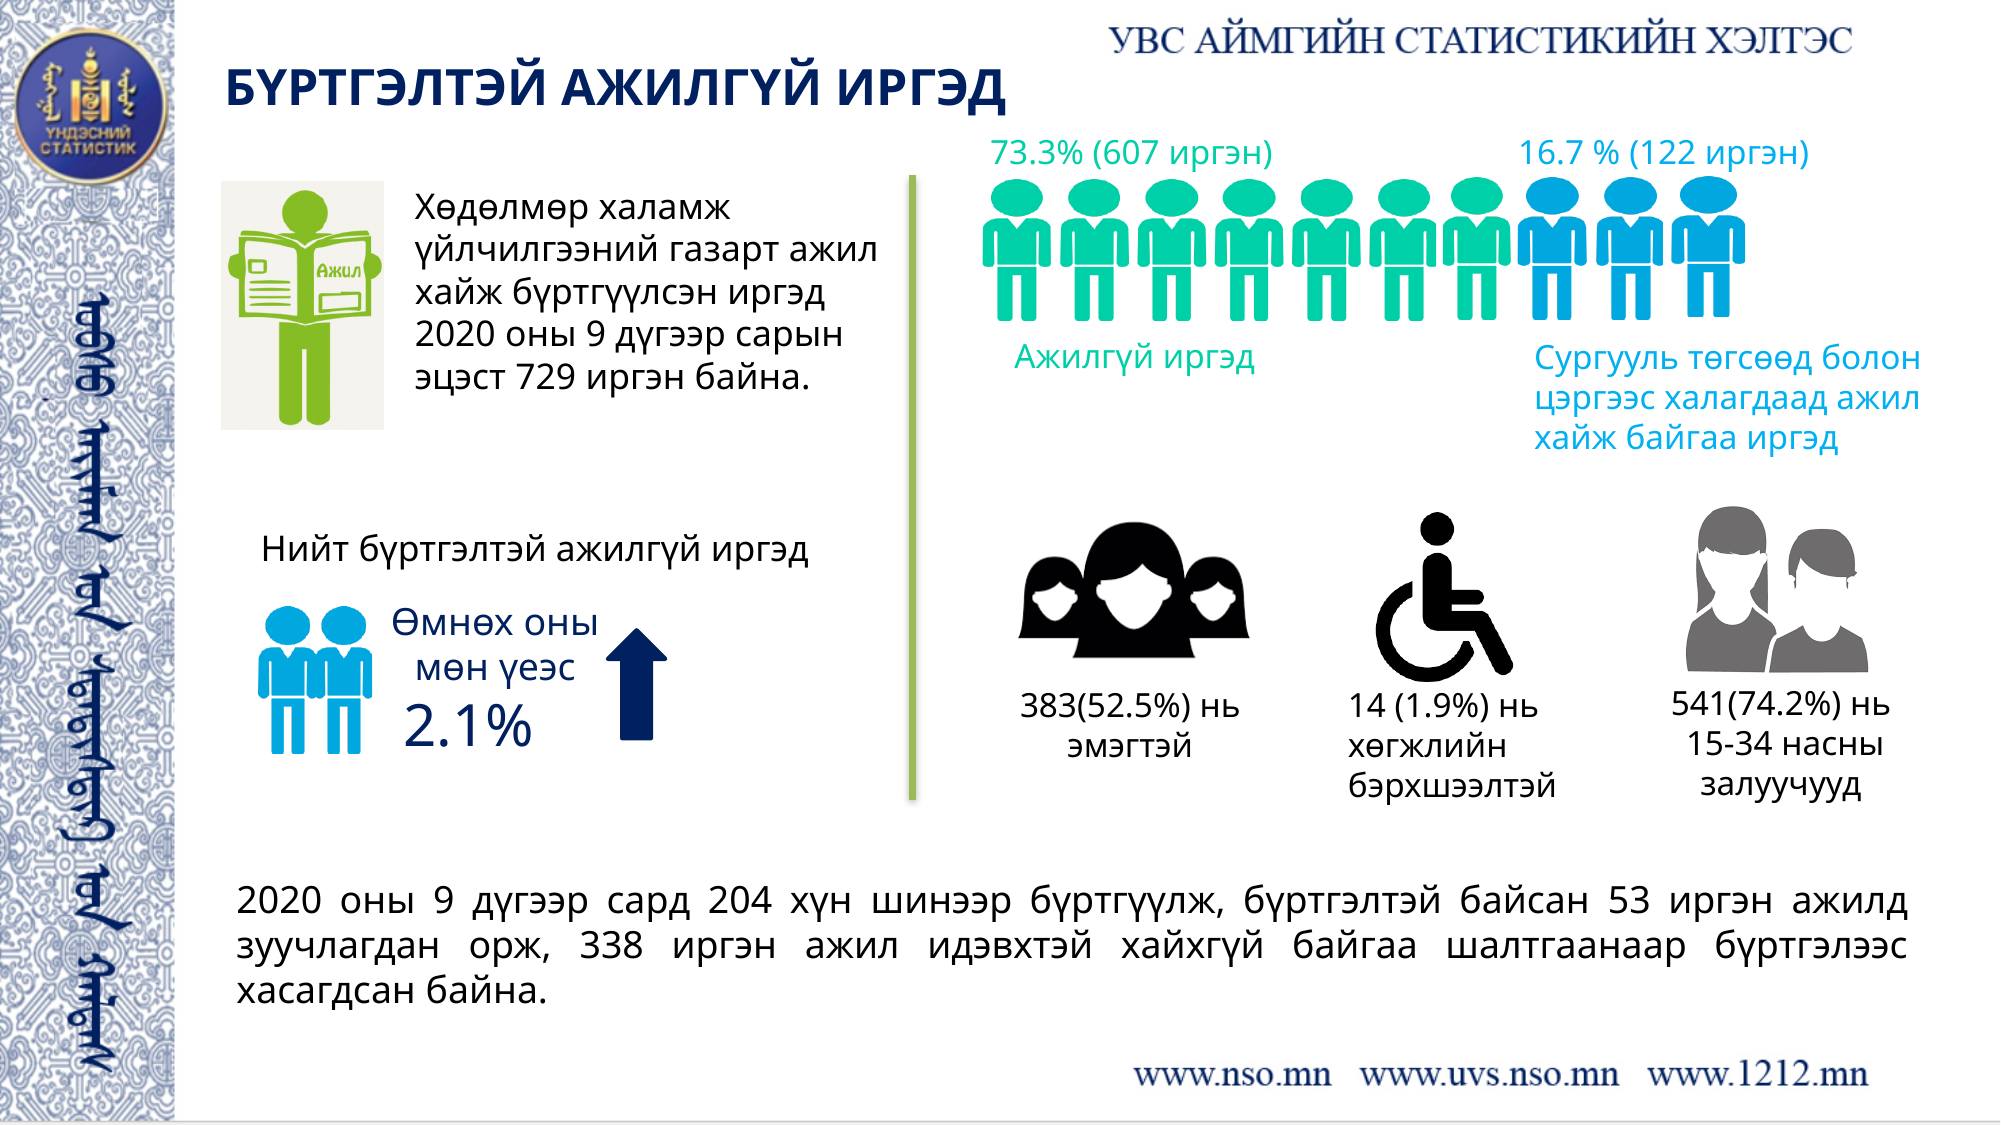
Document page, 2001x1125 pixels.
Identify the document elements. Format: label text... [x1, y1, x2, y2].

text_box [257, 517, 813, 768]
text_box Хөдөлмөр халамж үйлчилгээний газарт ажил хайж бүртгүүлсэн иргэд 2020 оны 9 дүгээр сарын эцэст 729 иргэн байна. [399, 176, 895, 404]
text_box БҮРТГЭЛТЭЙ АЖИЛГҮЙ ИРГЭД [209, 47, 1036, 123]
text_box 2020 оны 9 дүгээр сард 204 хүн шинээр бүртгүүлж, бүртгэлтэй байсан 53 иргэн ажилд зуучлагдан орж, 338 иргэн ажил идэвхтэй хайхгүй байгаа шалтгаанаар бүртгэлээс хасагдсан байна. [221, 868, 1924, 1019]
picture [0, 0, 2001, 1125]
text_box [975, 123, 1963, 466]
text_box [996, 474, 1933, 814]
